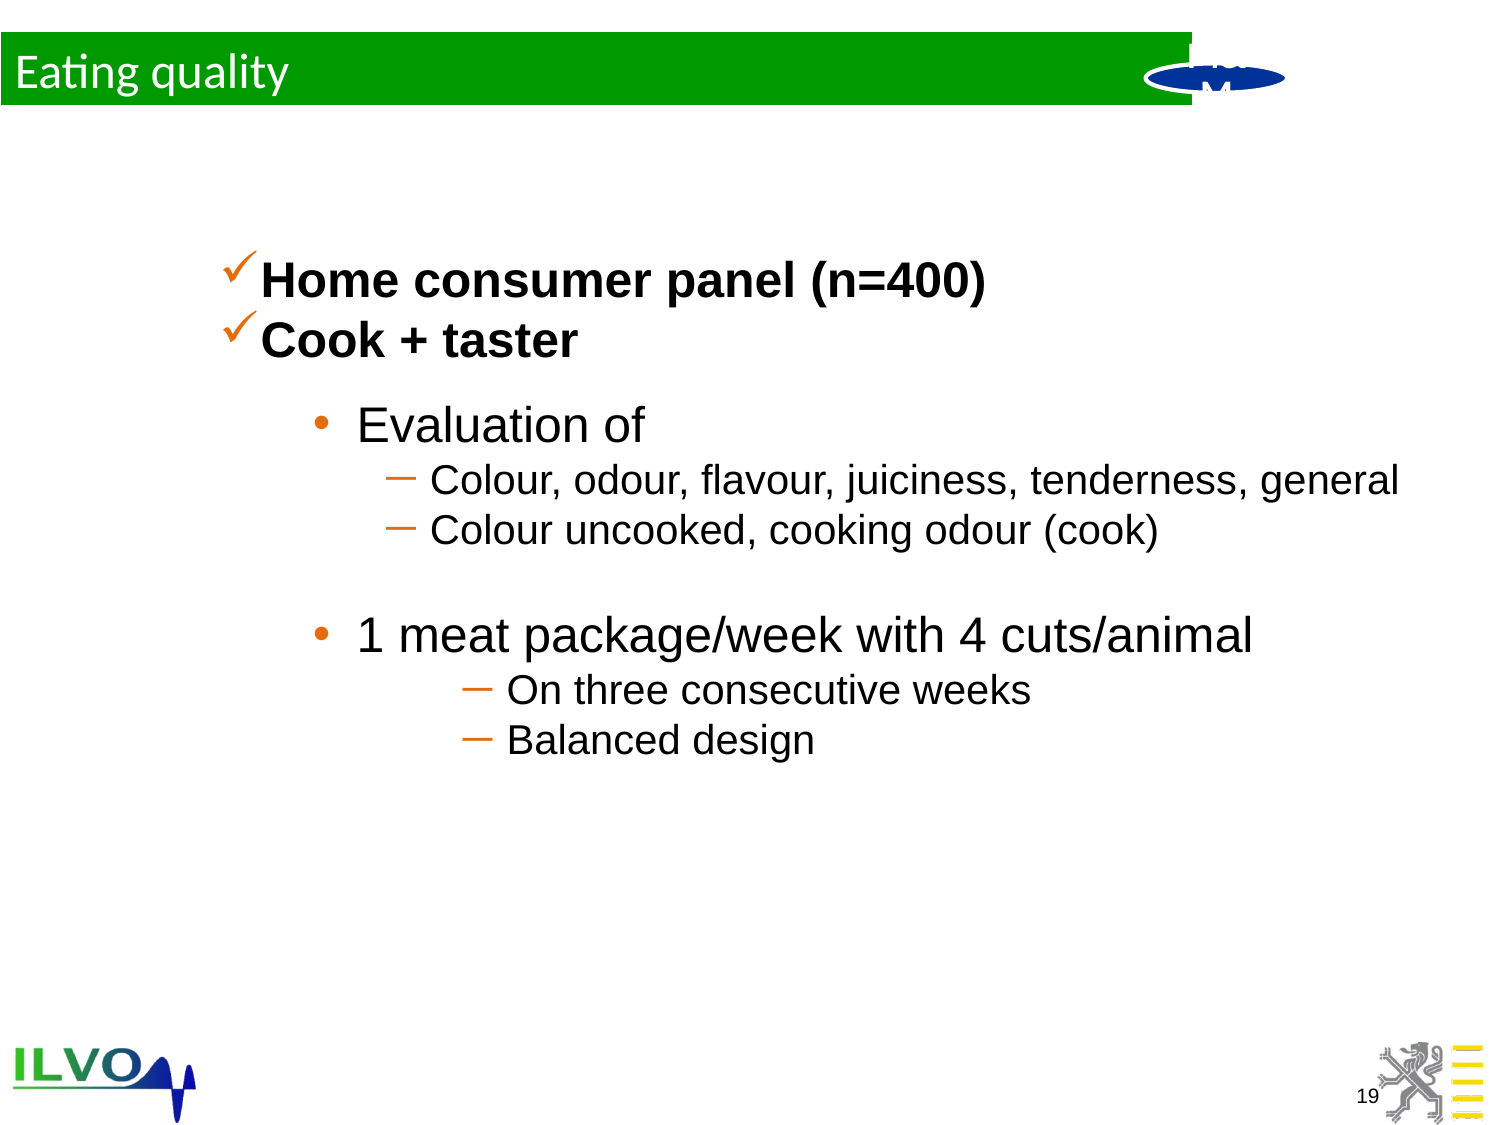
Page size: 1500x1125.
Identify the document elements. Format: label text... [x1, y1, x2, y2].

picture [1377, 1042, 1483, 1125]
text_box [932, 18, 1500, 138]
text_box Eating quality [0, 30, 927, 106]
text_box Home consumer panel (n=400) Cook + taster Evaluation of Colour, odour, flavour, juiciness, tenderness, general Colour uncooked, cooking odour (cook) 1 meat package/week with 4 cuts/animal On three consecutive weeks Balanced design [53, 188, 1483, 797]
picture [5, 1035, 200, 1125]
slide_number 19 [1269, 1074, 1395, 1125]
